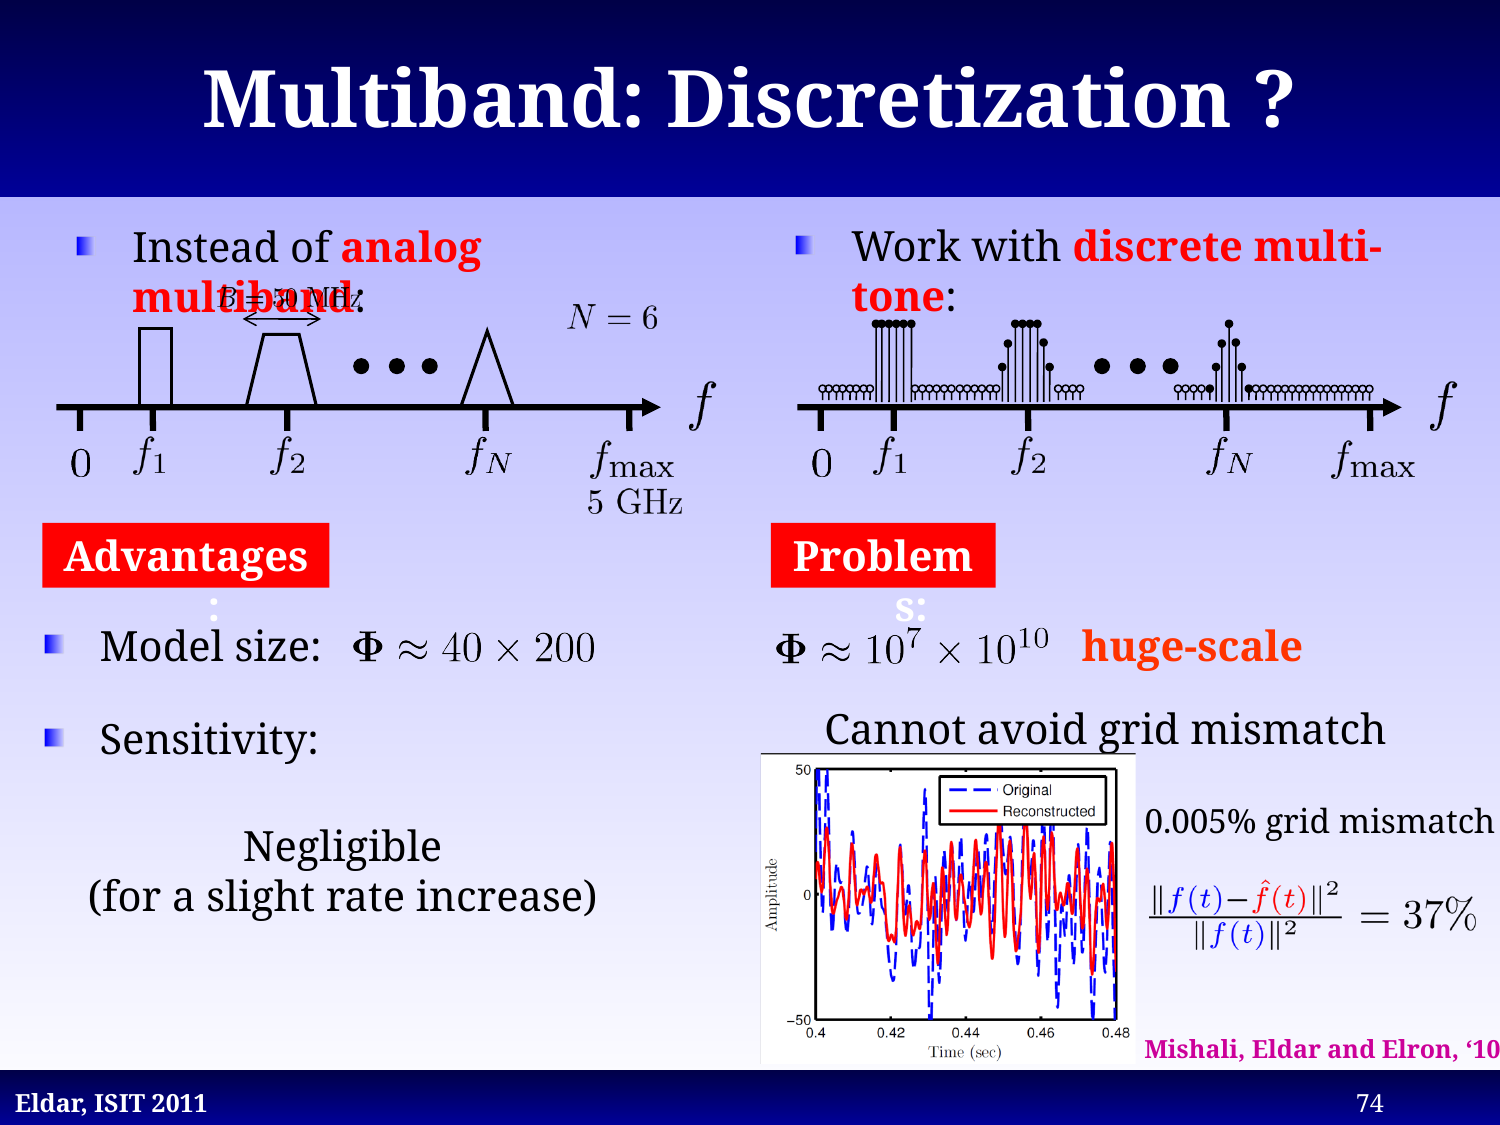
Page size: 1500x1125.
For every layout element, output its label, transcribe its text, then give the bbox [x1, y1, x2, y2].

text_box Negligible (for a slight rate increase) [72, 812, 613, 928]
text_box Work with discrete multi-tone: [780, 212, 1467, 287]
text_box Cannot avoid grid mismatch [809, 695, 1402, 760]
picture [75, 235, 98, 258]
picture [794, 234, 817, 257]
picture [776, 627, 1048, 664]
picture [43, 727, 66, 749]
text_box huge-scale [1066, 611, 1318, 677]
text_box Problems: [770, 522, 996, 588]
list Instead of analog multiband: [60, 213, 717, 286]
text_box Advantages: [42, 522, 330, 588]
text_box Sensitivity: [28, 705, 500, 769]
text_box 0.005% grid mismatch [1140, 792, 1500, 848]
picture [1148, 878, 1476, 950]
picture [353, 631, 594, 662]
picture [760, 753, 1136, 1064]
text_box Model size: [28, 611, 500, 675]
picture [43, 633, 66, 656]
text_box Mishali, Eldar and Elron, ‘10 [1135, 1019, 1500, 1071]
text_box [56, 287, 1467, 514]
title Multiband: Discretization ? [75, 19, 1425, 172]
